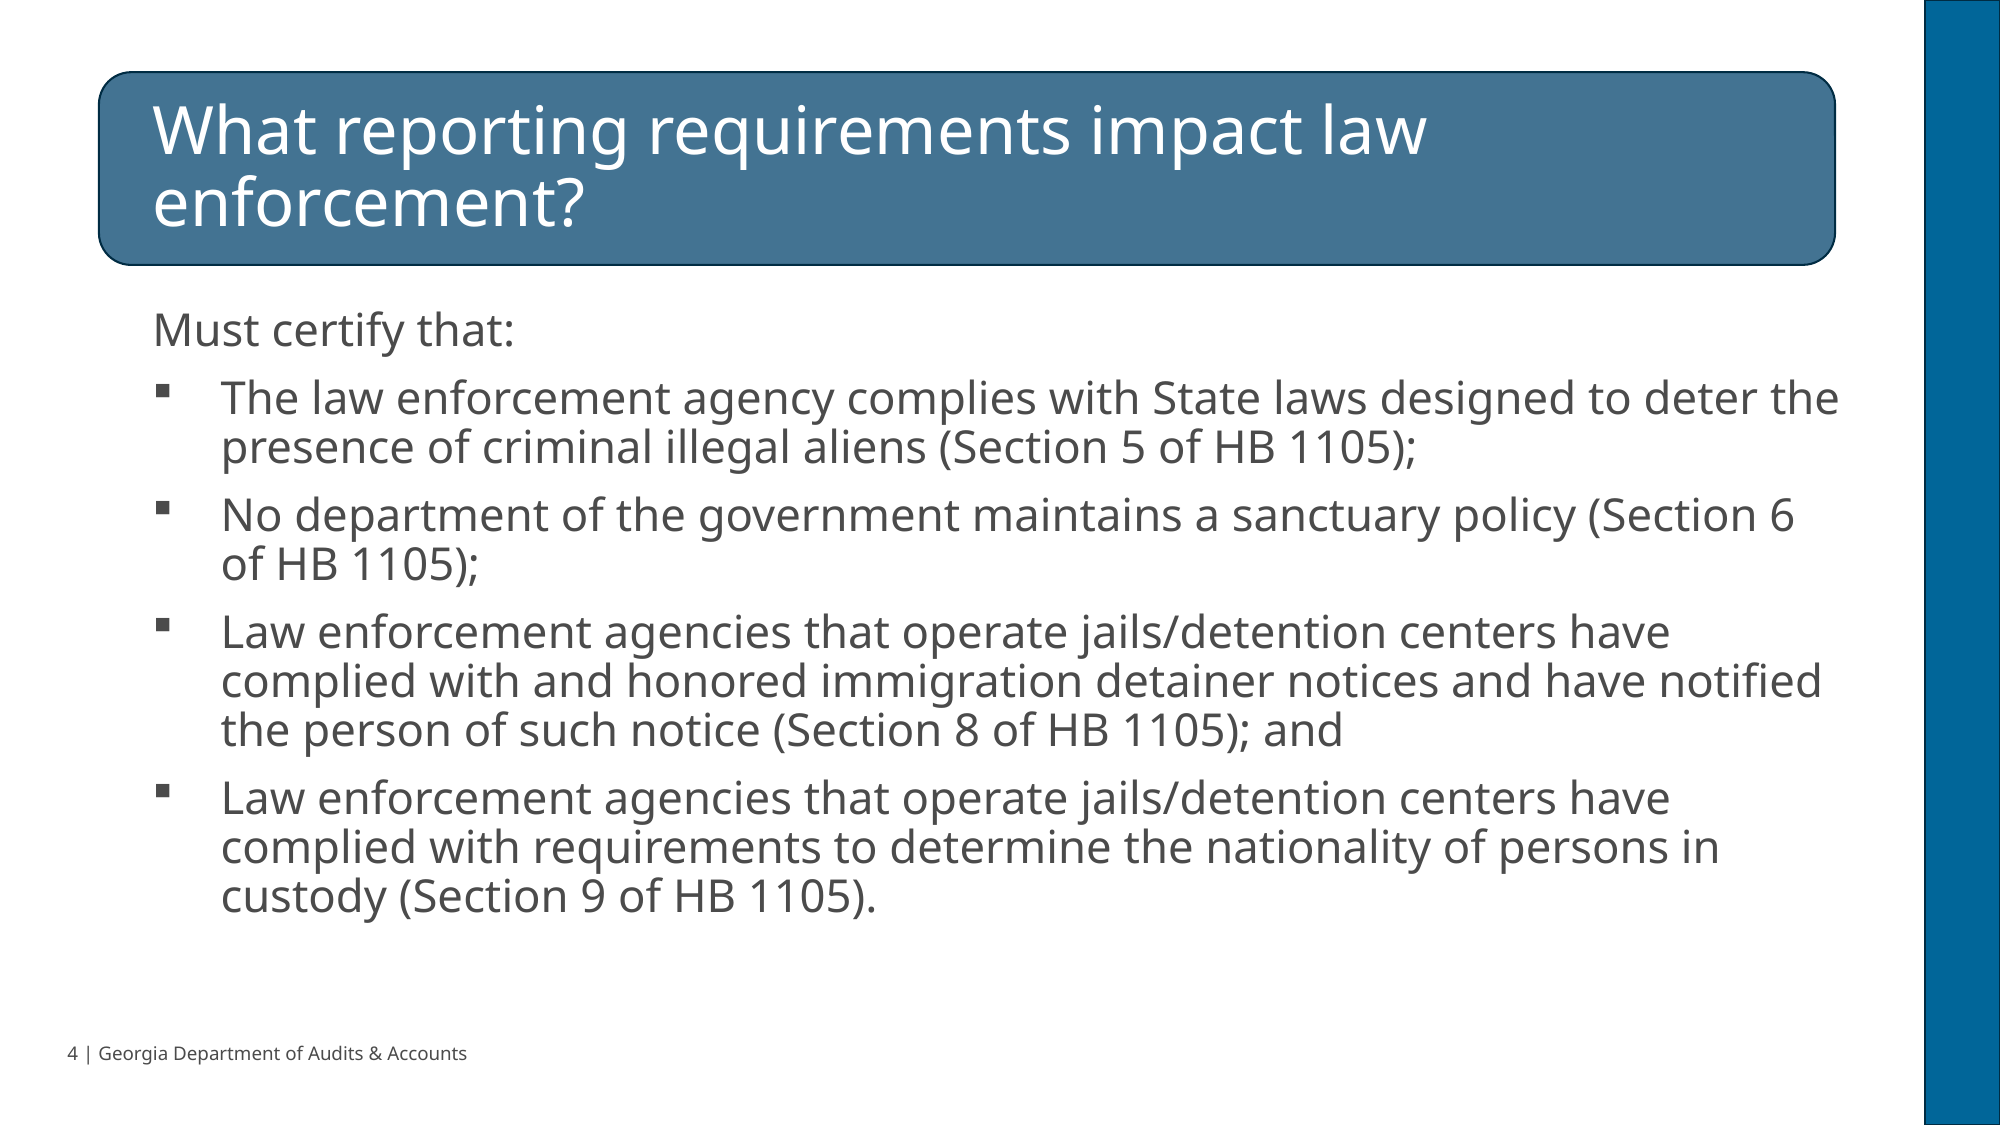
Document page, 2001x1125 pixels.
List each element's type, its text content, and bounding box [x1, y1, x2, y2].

list Must certify that: The law enforcement agency complies with State laws designed to deter the presence of criminal illegal aliens (Section 5 of HB 1105); No department of the government maintains a sanctuary policy (Section 6 of HB 1105); Law enforcement agencies that operate jails/detention centers have complied with and honored immigration detainer notices and have notified the person of such notice (Section 8 of HB 1105); and Law enforcement agencies that operate jails/detention centers have complied with requirements to determine the nationality of persons in custody (Section 9 of HB 1105). [137, 299, 1863, 932]
text_box [97, 71, 137, 266]
text_box [1924, 0, 2000, 1125]
title What reporting requirements impact law enforcement? [137, 59, 1863, 278]
